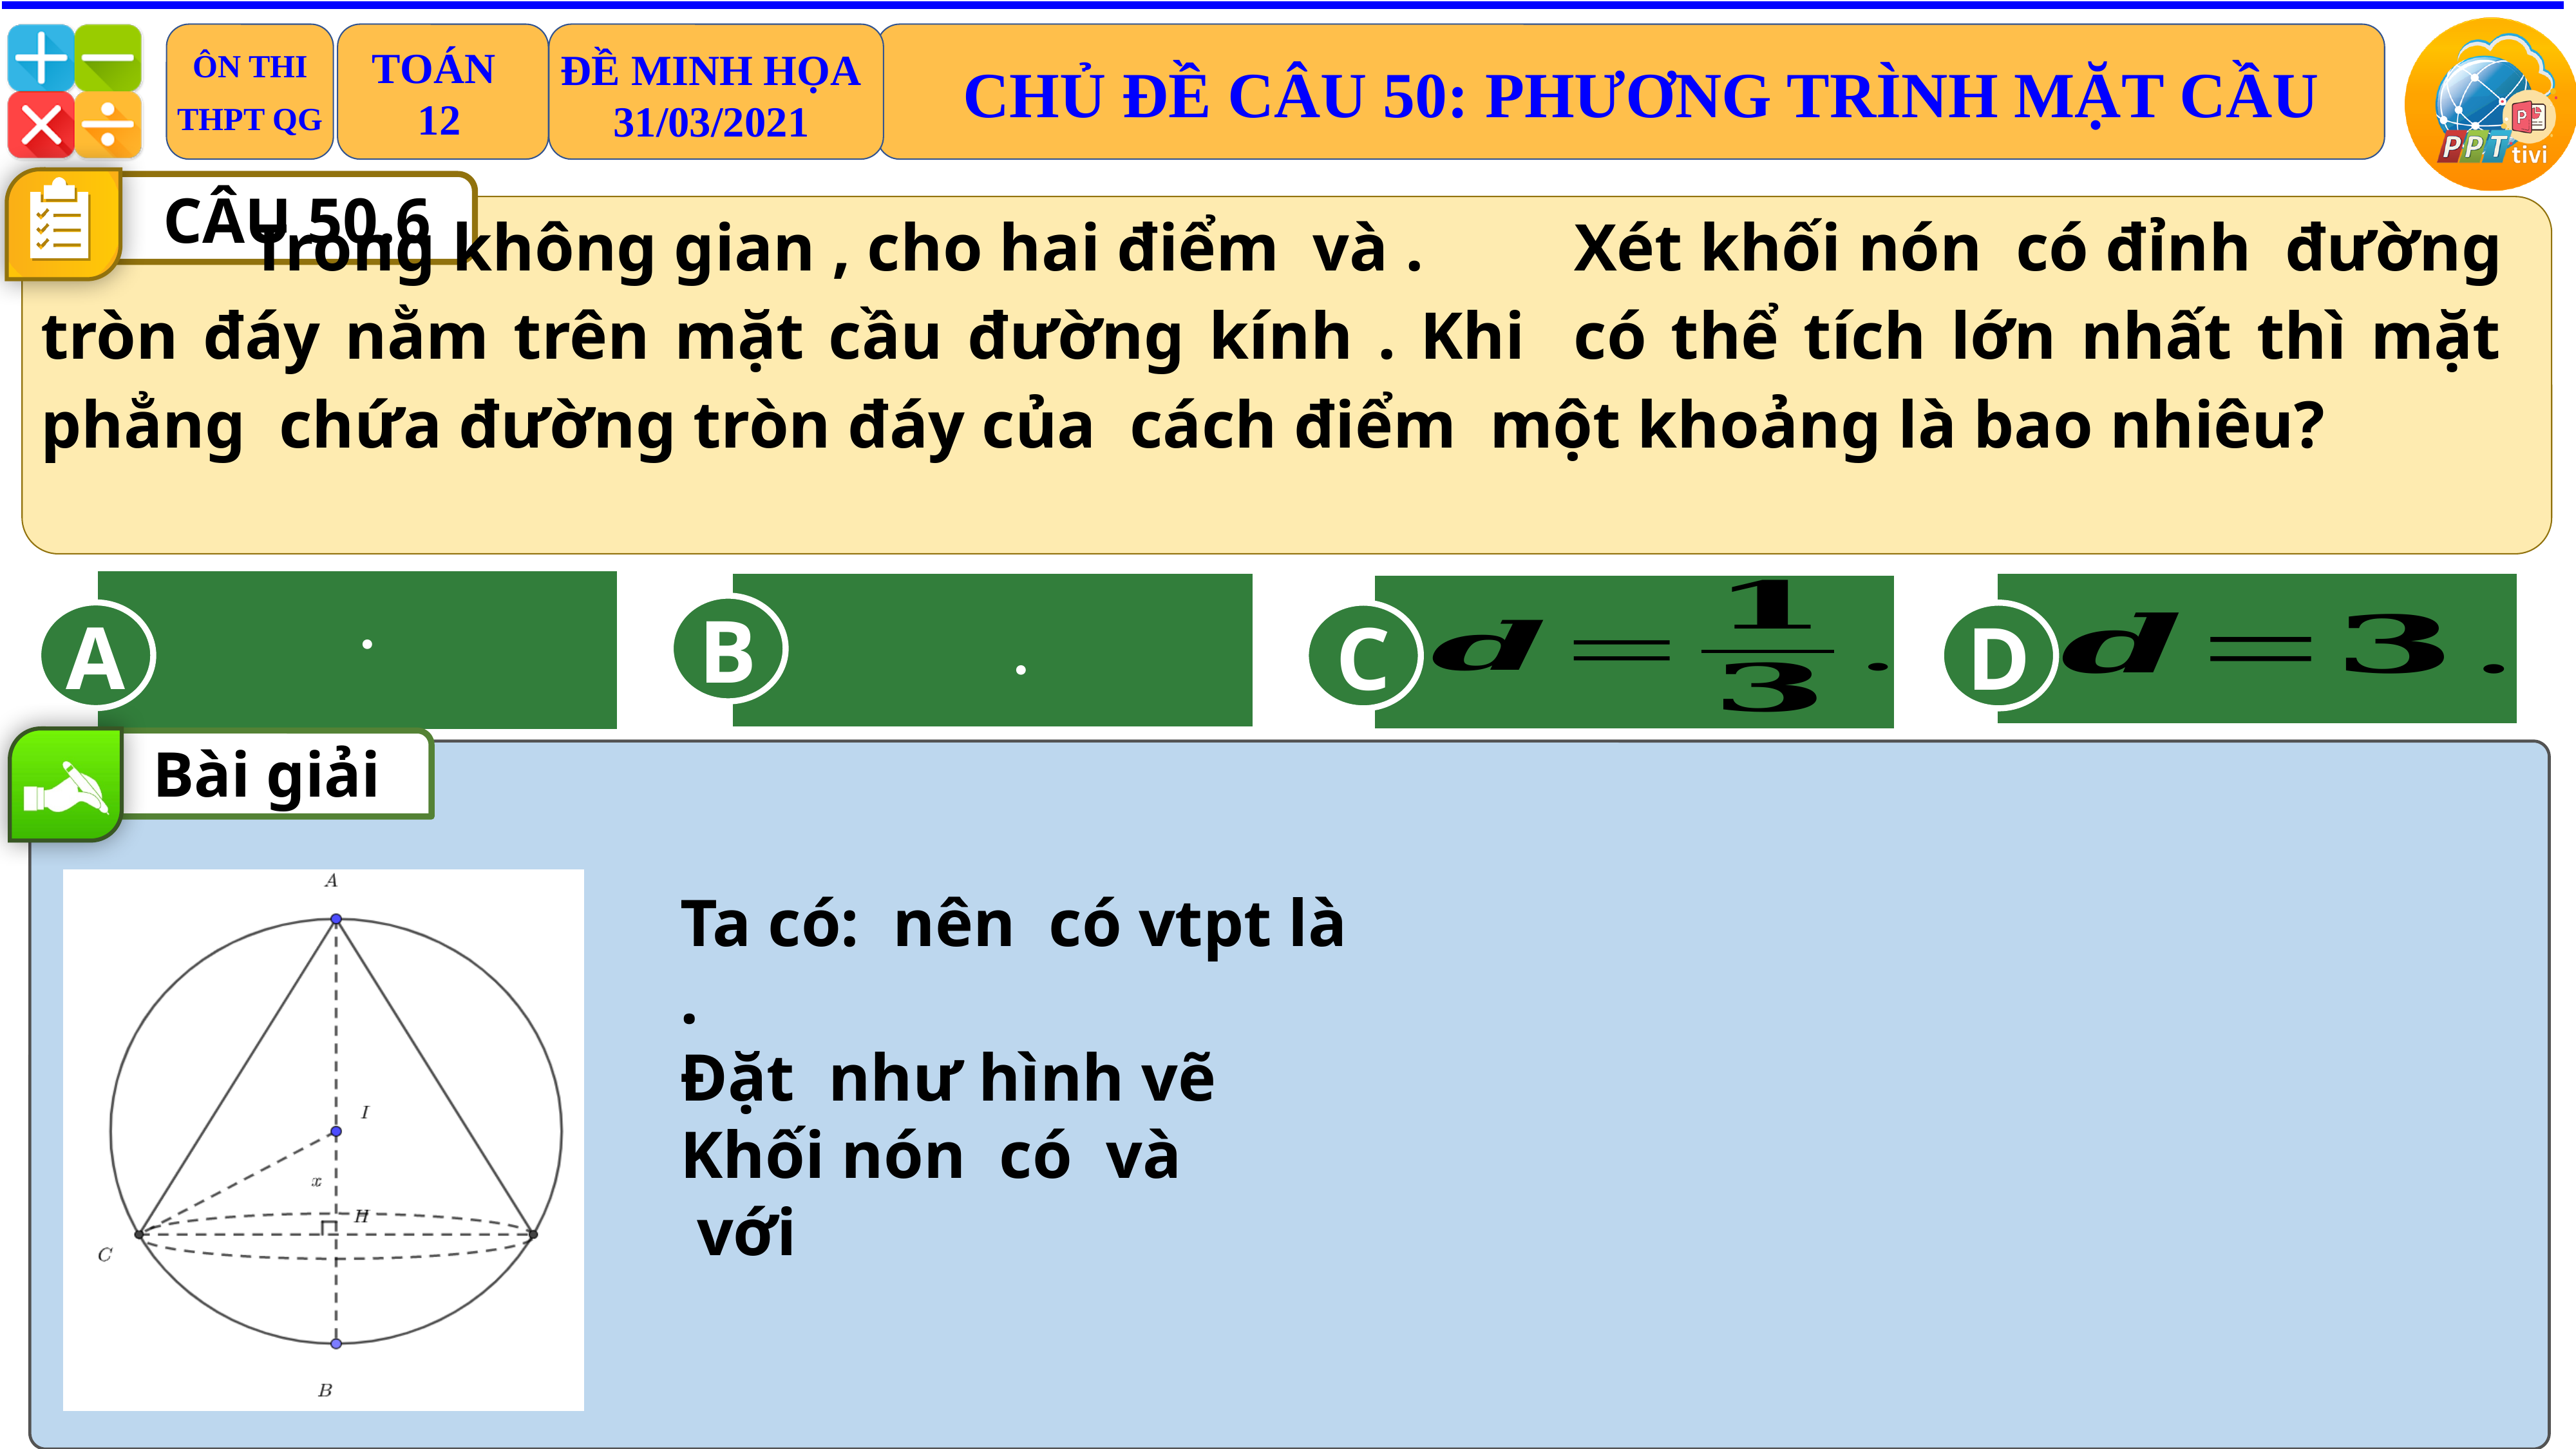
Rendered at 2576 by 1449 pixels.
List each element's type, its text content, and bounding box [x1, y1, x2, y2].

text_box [6, 169, 2552, 554]
picture [2, 19, 147, 164]
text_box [38, 570, 2518, 728]
picture [2404, 17, 2576, 191]
picture [63, 869, 584, 1411]
text_box CHỦ ĐỀ CÂU 50: PHƯƠNG TRÌNH MẶT CẦU [895, 48, 2388, 135]
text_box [10, 728, 2550, 1449]
